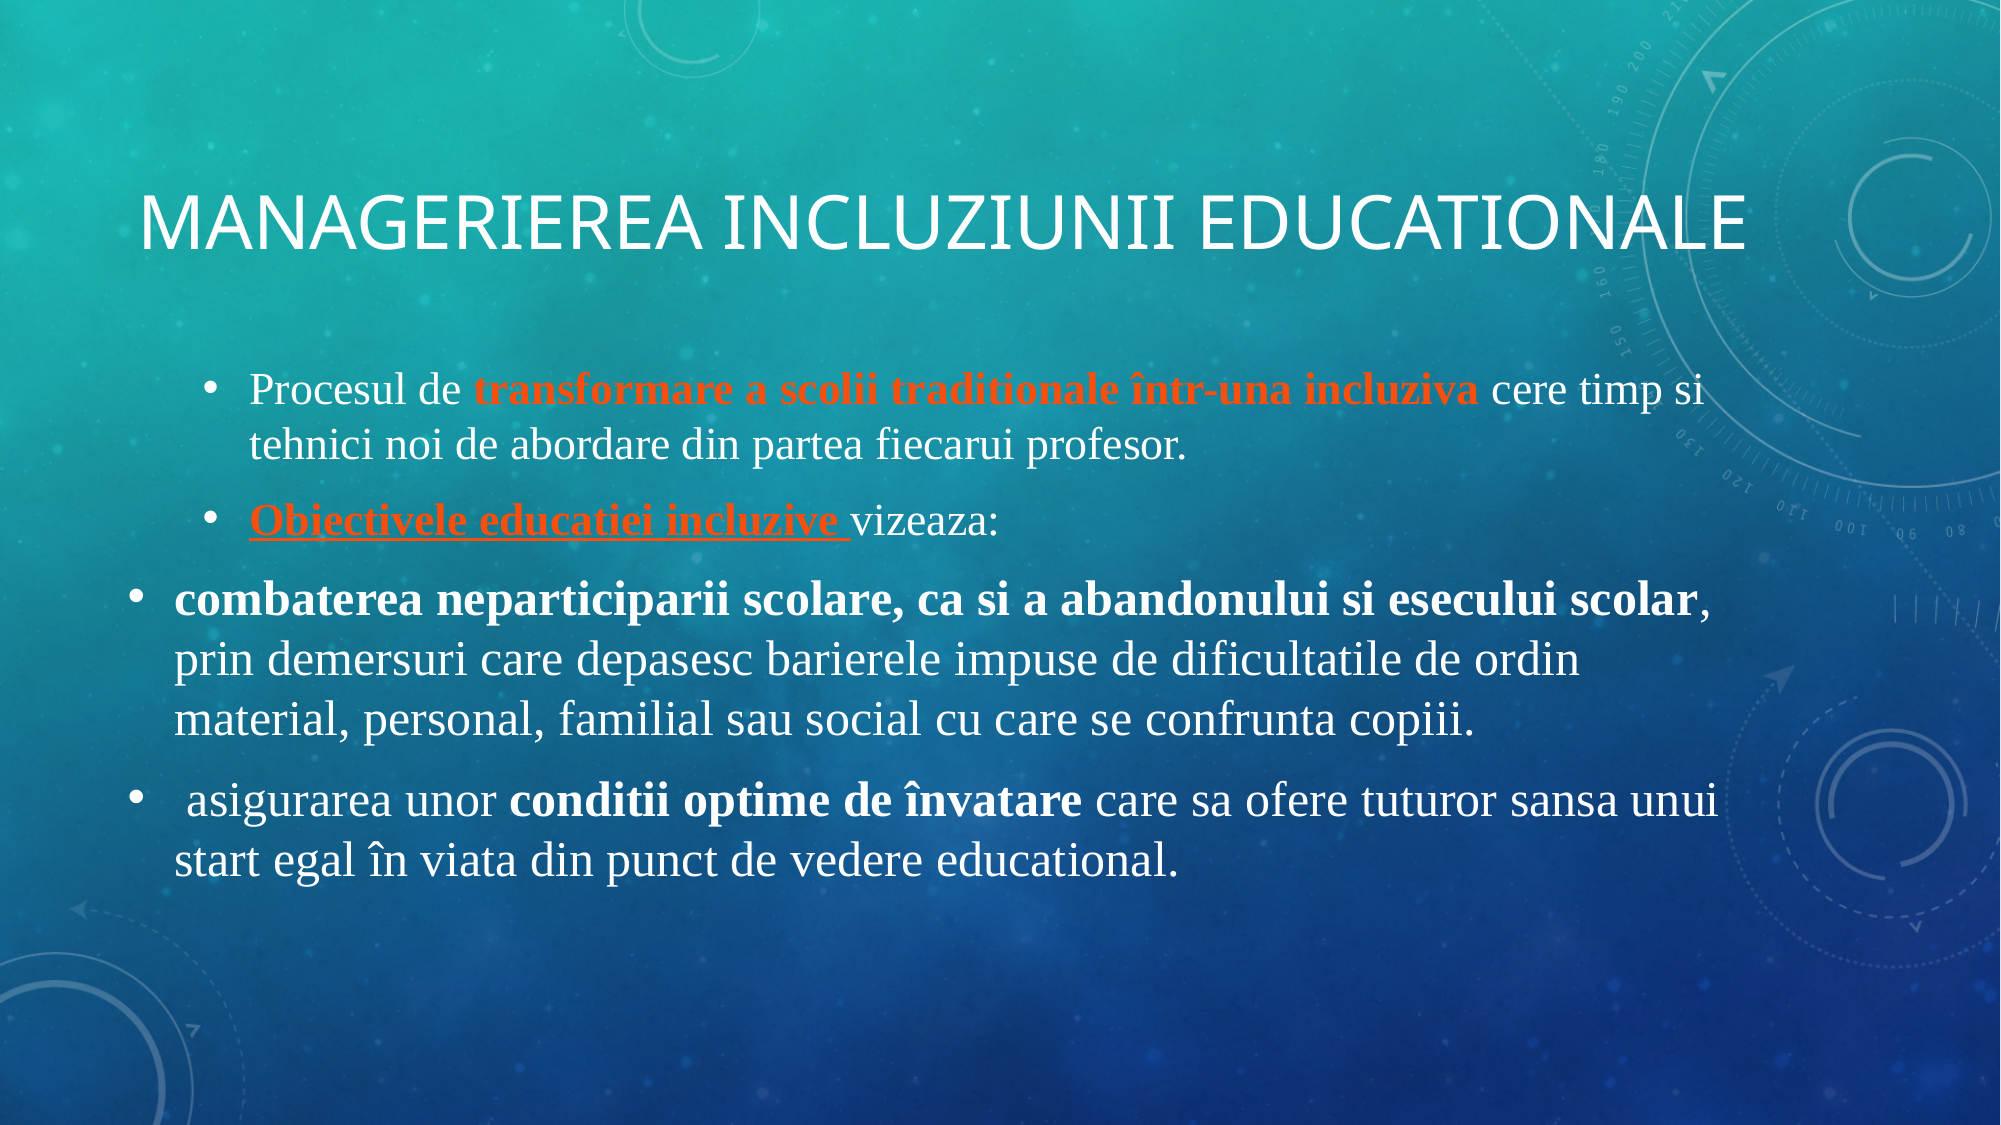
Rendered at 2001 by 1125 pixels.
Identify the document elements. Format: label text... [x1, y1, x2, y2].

title MANAGERIEREA INCLUZIUNII EDUCATIONALE [112, 99, 1775, 339]
picture [0, 0, 2001, 1125]
list Procesul de transformare a scolii traditionale într-una incluziva cere timp si tehnici noi de abordare din partea fiecarui profesor. Obiectivele educatiei incluzive vizeaza: combaterea neparticiparii scolare, ca si a abandonului si esecului scolar, prin demersuri care depasesc barierele impuse de dificultatile de ordin material, personal, familial sau social cu care se confrunta copiii. asigurarea unor conditii optime de învatare care sa ofere tuturor sansa unui start egal în viata din punct de vedere educational. [112, 351, 1775, 950]
